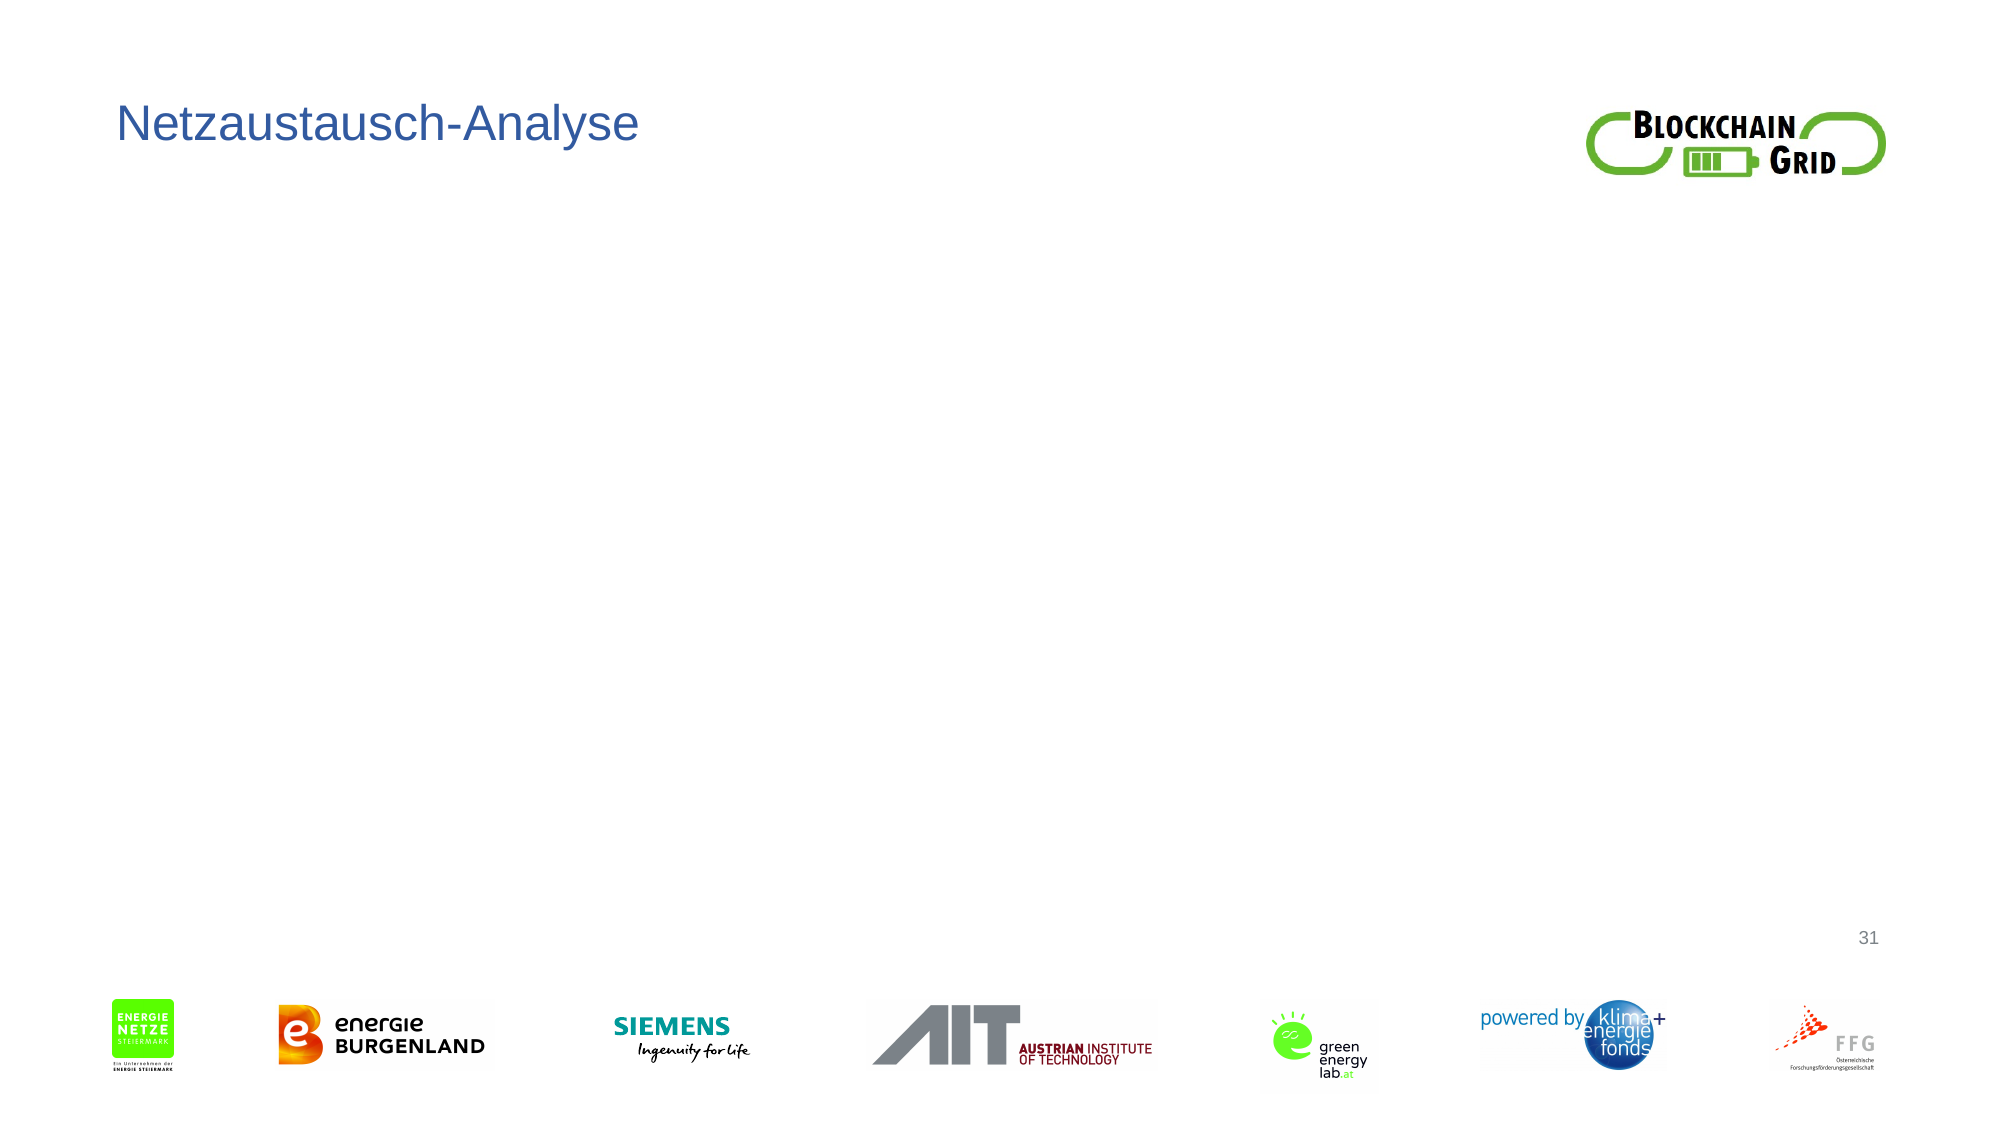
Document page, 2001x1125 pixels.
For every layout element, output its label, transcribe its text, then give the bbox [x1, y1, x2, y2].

picture [1480, 999, 1667, 1071]
picture [1586, 85, 1886, 209]
slide_number 31 [1480, 925, 1880, 999]
picture [1769, 999, 1880, 1071]
picture [1260, 999, 1379, 1094]
picture [275, 999, 495, 1071]
title Netzaustausch-Analyse [115, 89, 1883, 206]
picture [866, 999, 1158, 1071]
picture [112, 999, 174, 1071]
